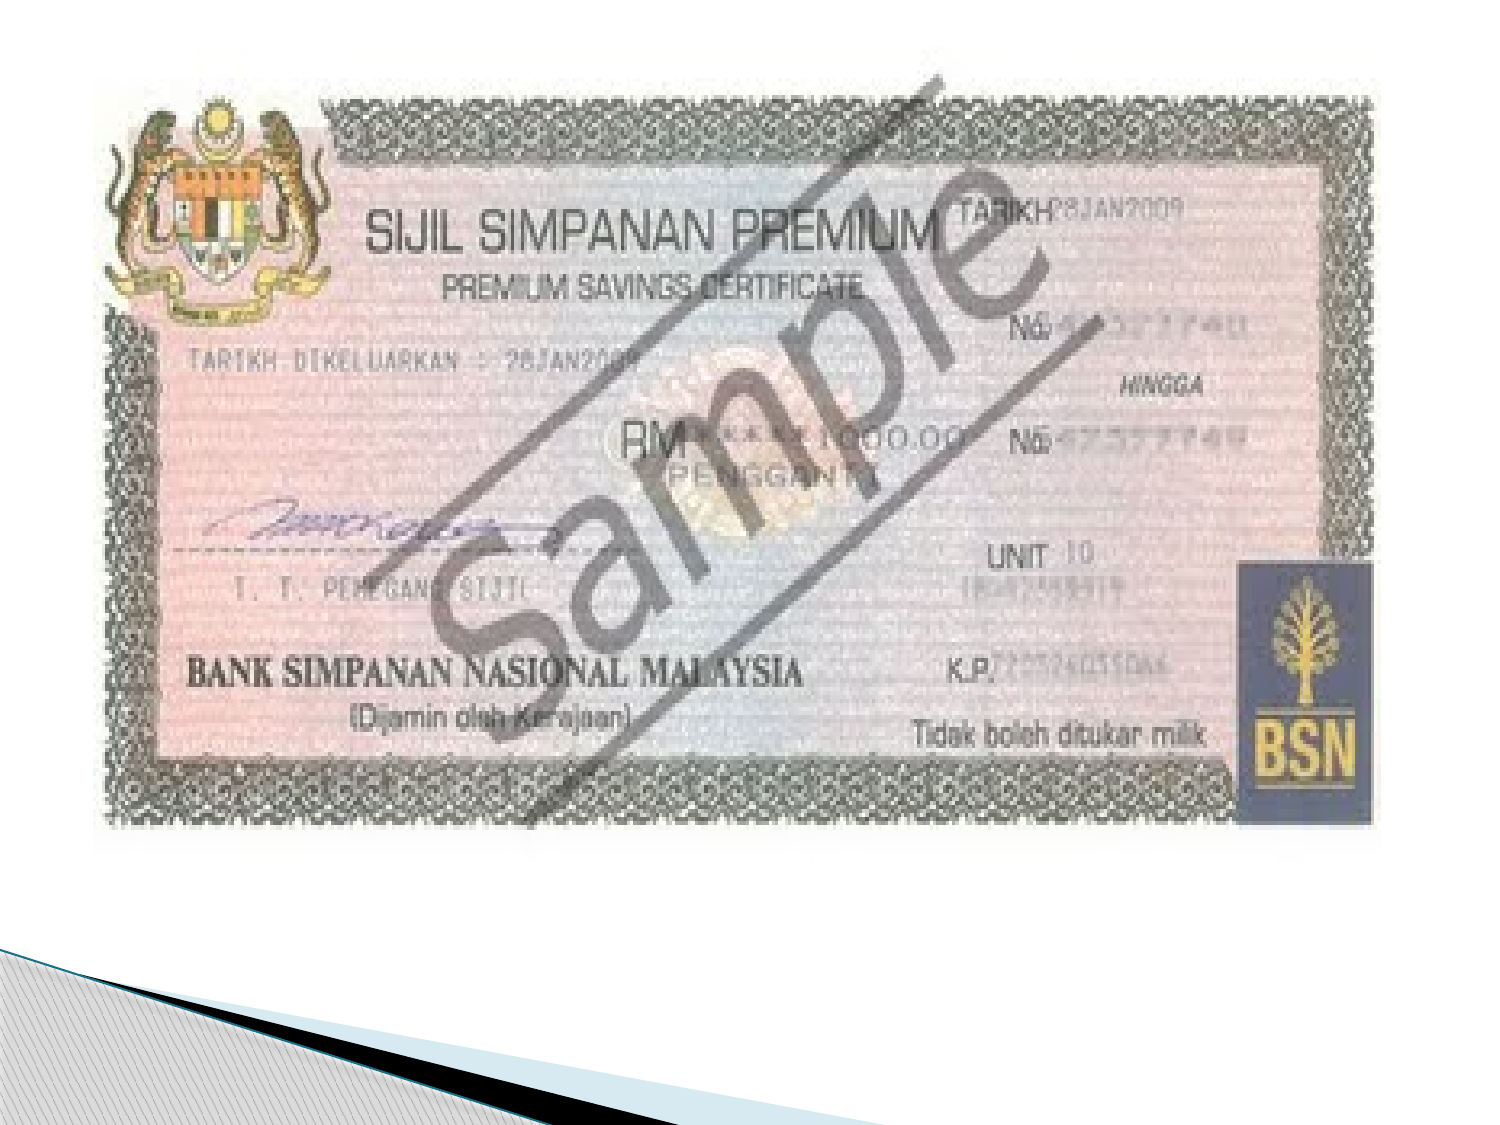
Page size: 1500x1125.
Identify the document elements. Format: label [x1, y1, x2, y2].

list [93, 46, 1381, 880]
